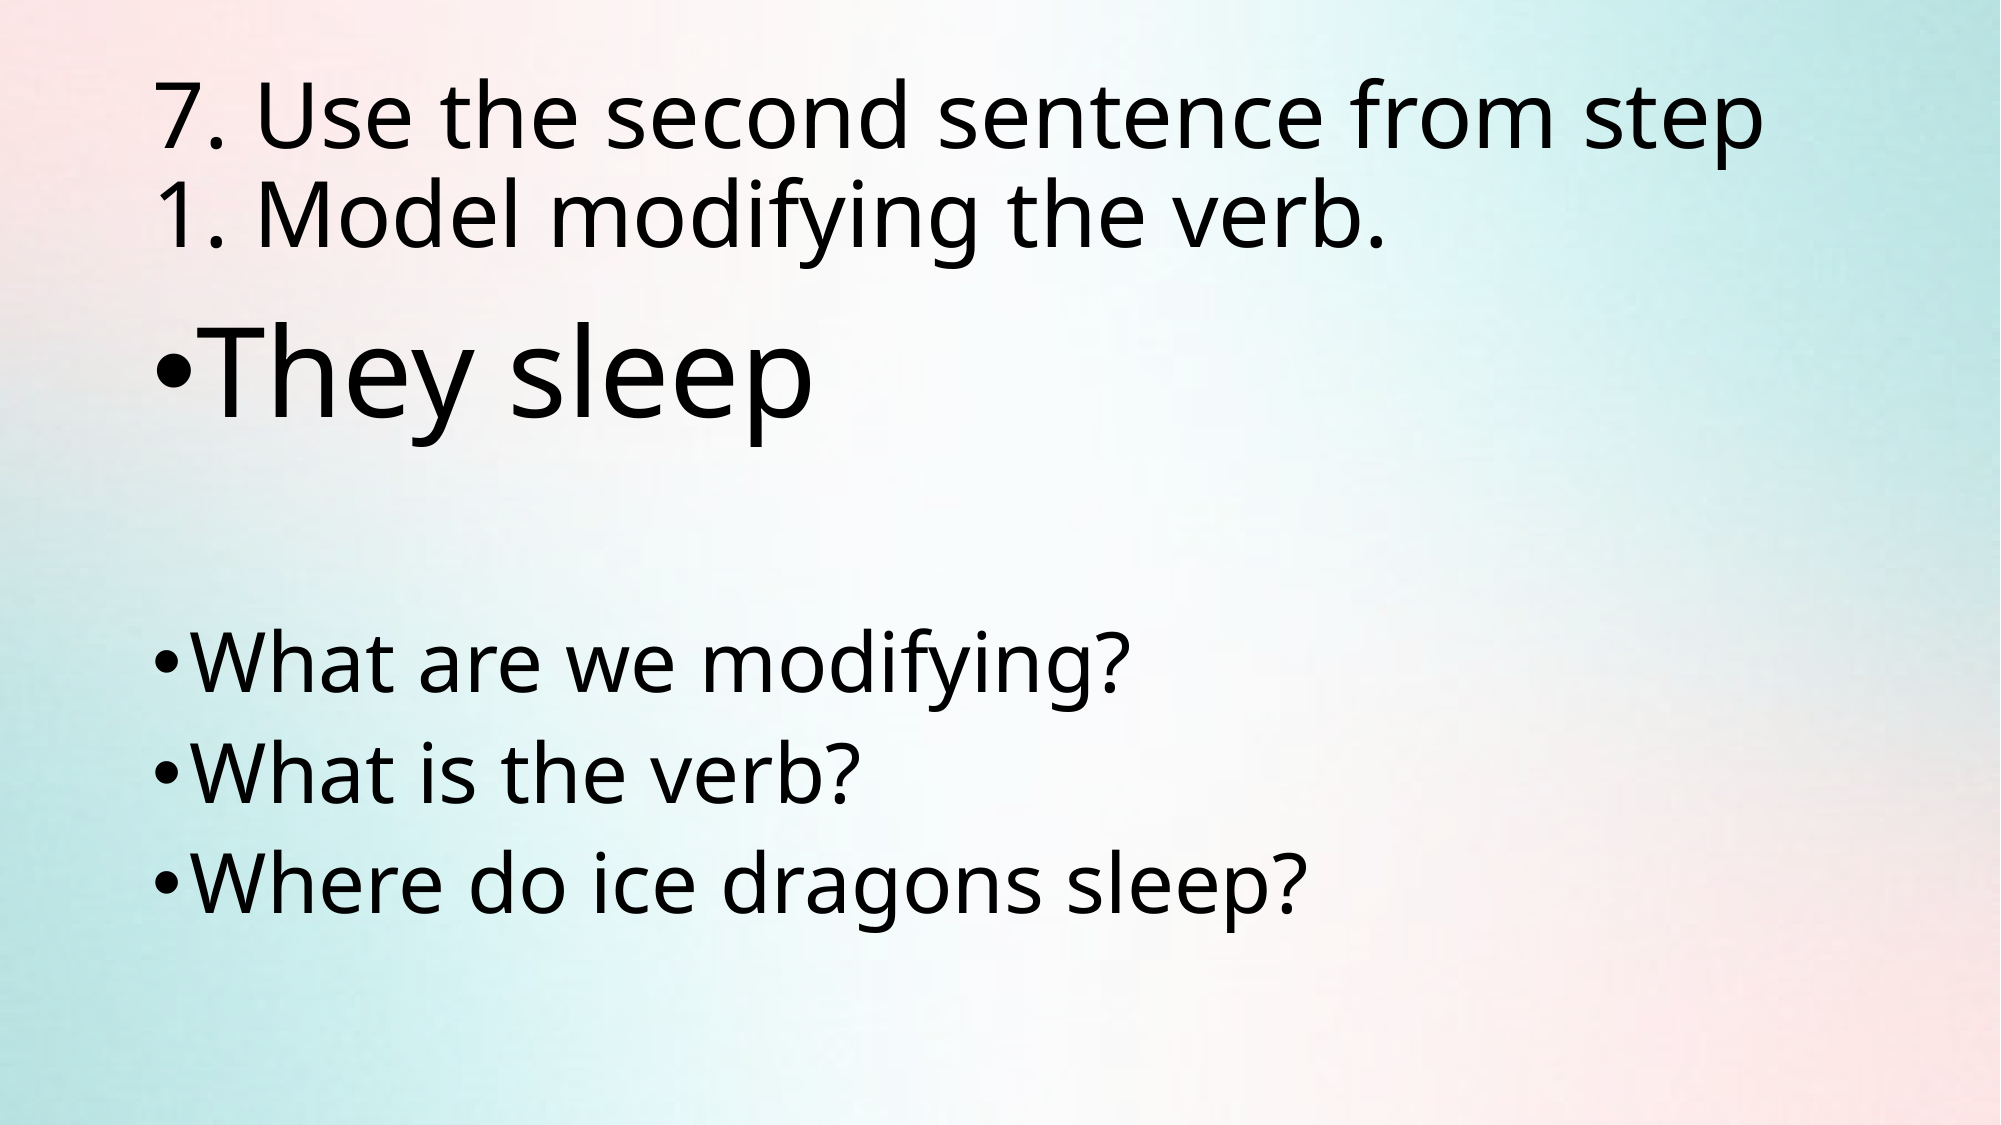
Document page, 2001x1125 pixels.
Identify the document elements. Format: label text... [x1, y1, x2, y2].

list [0, 0, 2000, 1125]
title 7. Use the second sentence from step 1. Model modifying the verb. [137, 59, 1863, 278]
list They sleep What are we modifying? What is the verb? Where do ice dragons sleep? [137, 301, 1863, 1016]
